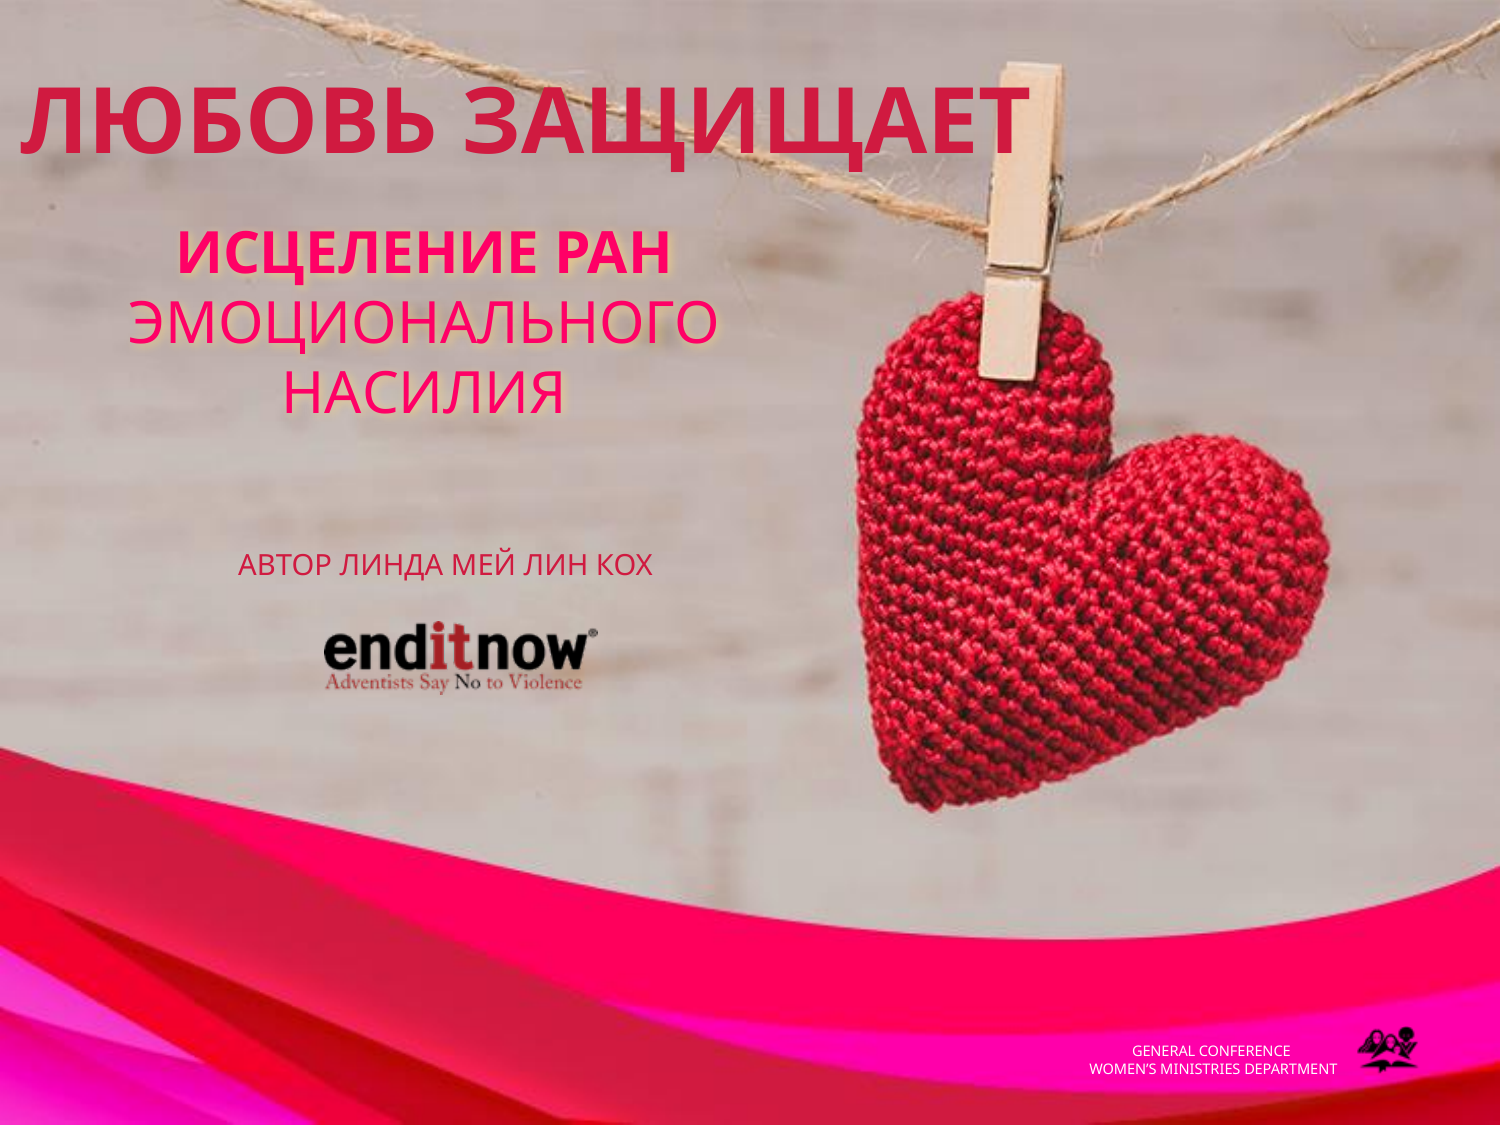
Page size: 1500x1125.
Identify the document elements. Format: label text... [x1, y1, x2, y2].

text_box ЛЮБОВЬ ЗАЩИЩАЕТ [5, 54, 1048, 180]
text_box АВТОР ЛИНДА МЕЙ ЛИН КОХ [70, 538, 821, 589]
subtitle ИСЦЕЛЕНИЕ РАН ЭМОЦИОНАЛЬНОГО НАСИЛИЯ [64, 208, 784, 507]
text_box GENERAL CONFERENCE WOMEN’S MINISTRIES DEPARTMENT [1074, 1034, 1353, 1085]
picture [0, 0, 1500, 1125]
